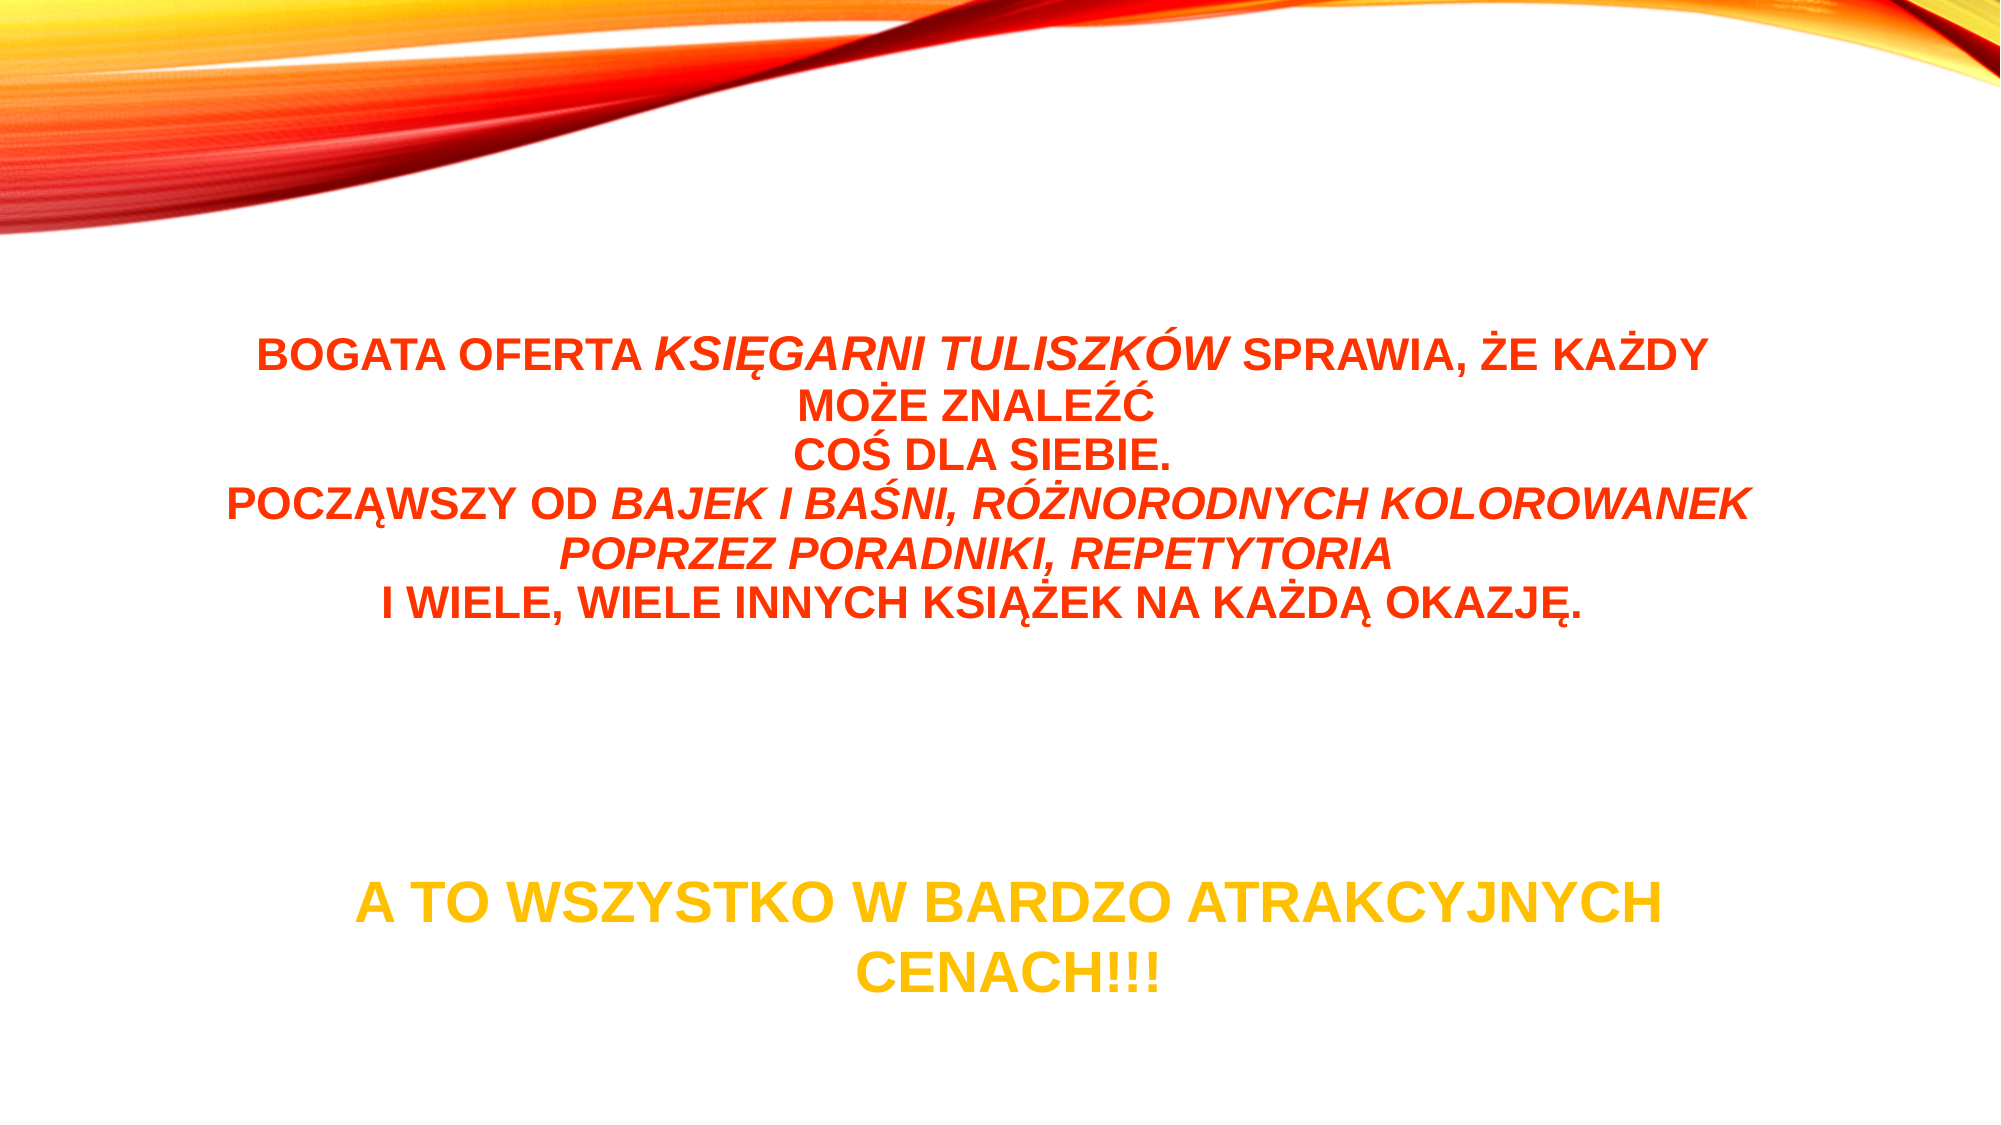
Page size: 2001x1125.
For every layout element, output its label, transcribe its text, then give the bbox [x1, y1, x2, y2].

text_box A TO WSZYSTKO W BARDZO ATRAKCYJNYCH CENACH!!! [211, 856, 1807, 1012]
title bogata oferta Księgarni Tuliszków sprawia, że każdy może znaleźć coś dla siebie. Począwszy od bajek i baśni, różnorodnych kolorowanek poprzez poradniki, repetytoria i wiele, wiele innych książek na każdą okazję. [193, 169, 1773, 802]
picture [0, 0, 2000, 237]
